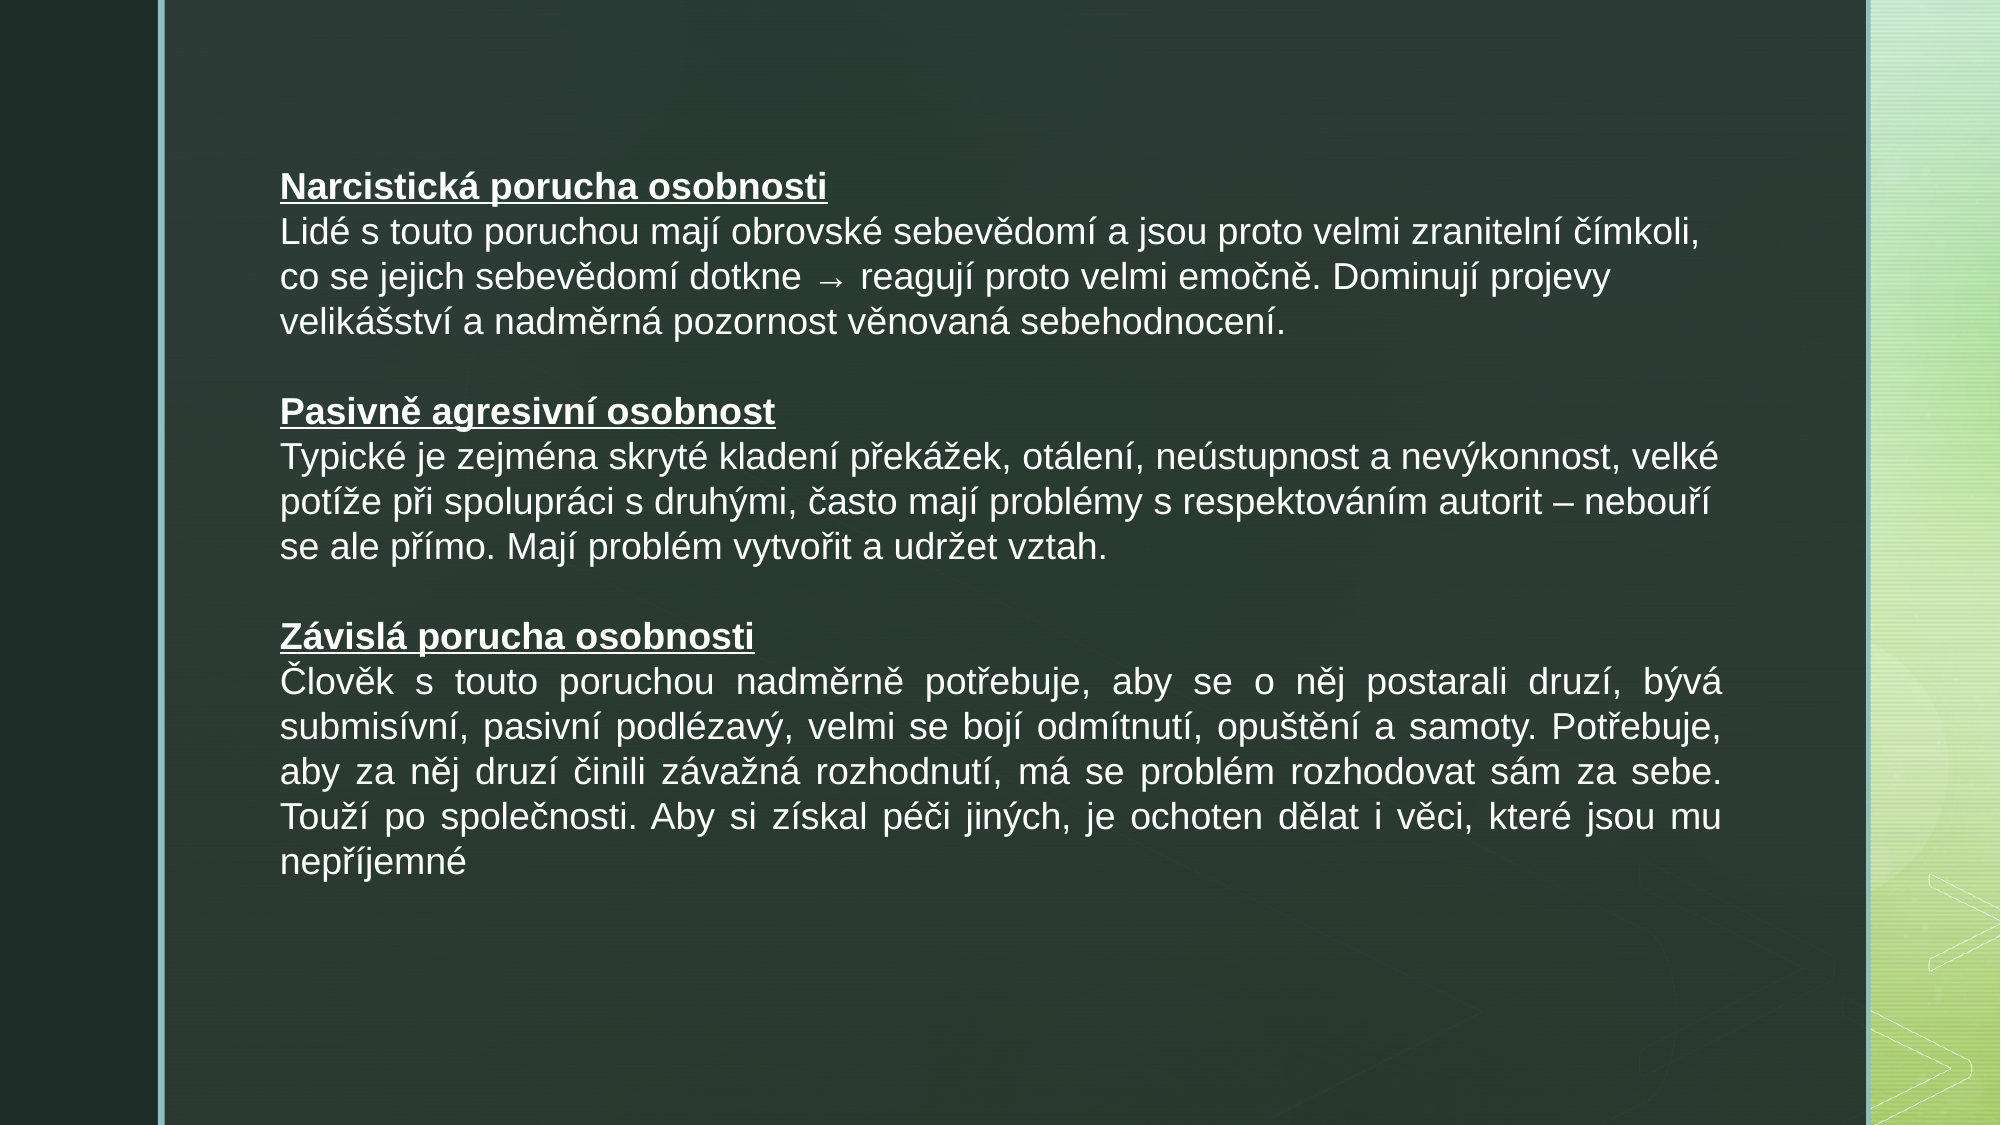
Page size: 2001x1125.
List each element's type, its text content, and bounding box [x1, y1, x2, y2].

text_box Narcistická porucha osobnosti Lidé s touto poruchou mají obrovské sebevědomí a jsou proto velmi zranitelní čímkoli, co se jejich sebevědomí dotkne → reagují proto velmi emočně. Dominují projevy velikášství a nadměrná pozornost věnovaná sebehodnocení. Pasivně agresivní osobnost Typické je zejména skryté kladení překážek, otálení, neústupnost a nevýkonnost, velké potíže při spolupráci s druhými, často mají problémy s respektováním autorit – nebouří se ale přímo. Mají problém vytvořit a udržet vztah. Závislá porucha osobnosti Člověk s touto poruchou nadměrně potřebuje, aby se o něj postarali druzí, bývá submisívní, pasivní podlézavý, velmi se bojí odmítnutí, opuštění a samoty. Potřebuje, aby za něj druzí činili závažná rozhodnutí, má se problém rozhodovat sám za sebe. Touží po společnosti. Aby si získal péči jiných, je ochoten dělat i věci, které jsou mu nepříjemné [265, 154, 1738, 890]
picture [1871, 0, 2001, 1125]
